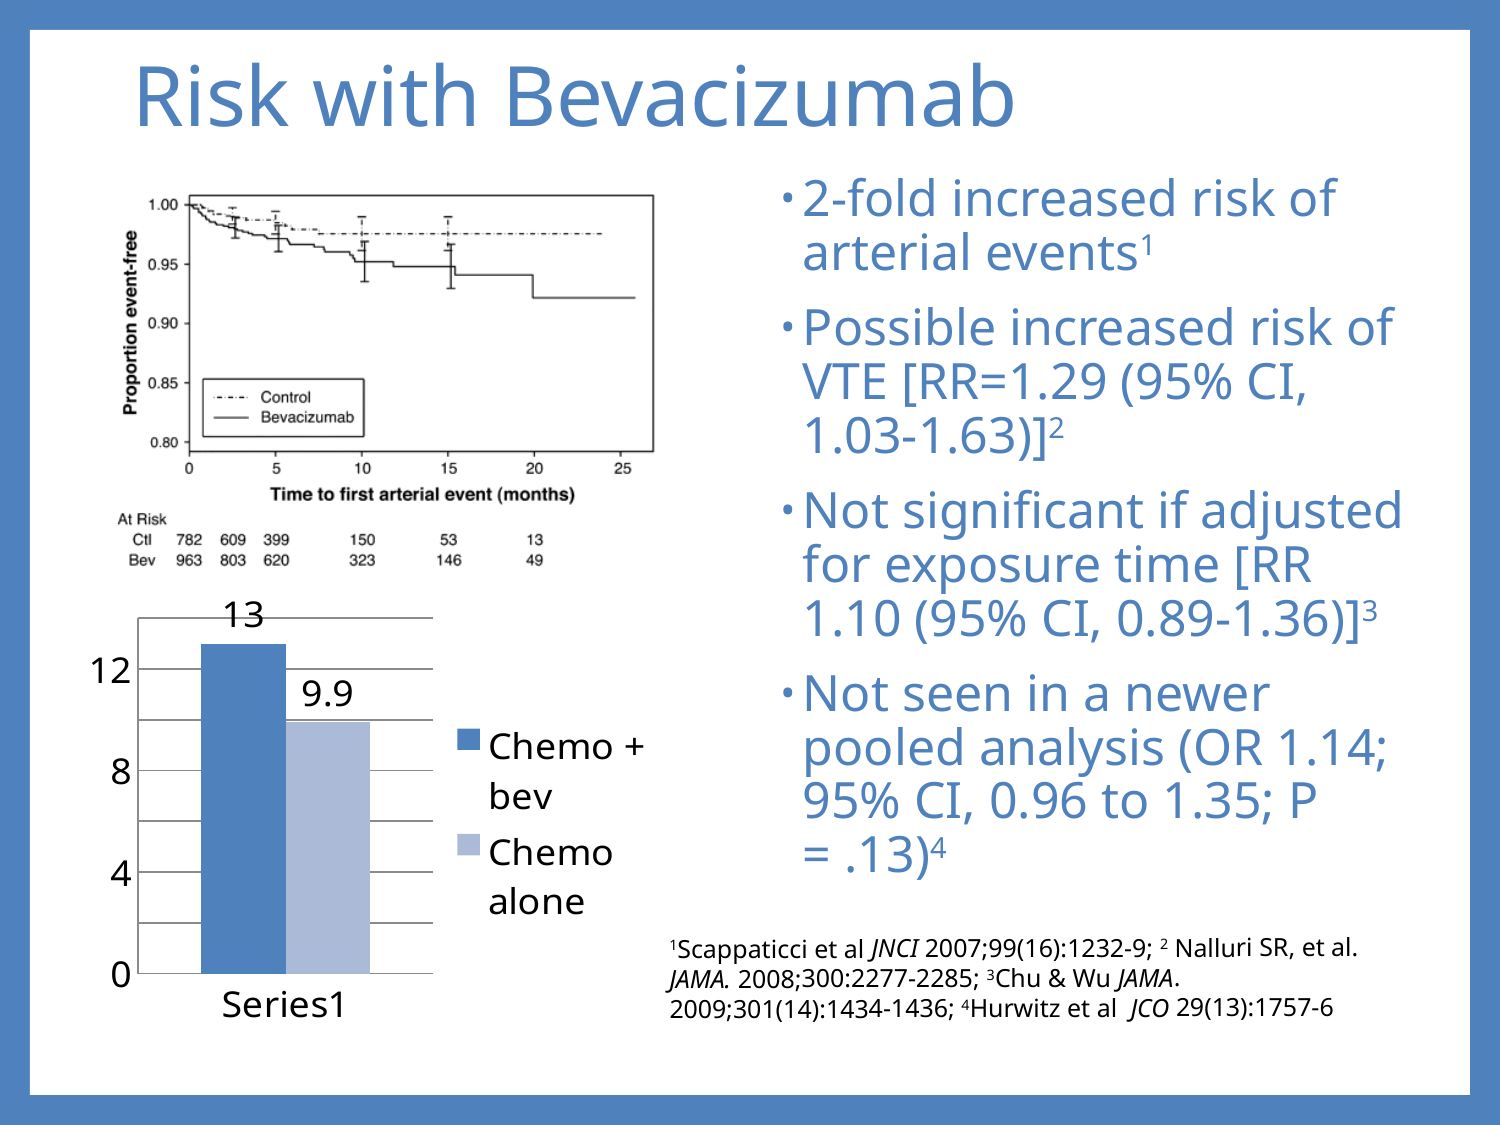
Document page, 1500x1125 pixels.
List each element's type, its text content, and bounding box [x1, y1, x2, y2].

list 2-fold increased risk of arterial events1 Possible increased risk of VTE [RR=1.29 (95% CI, 1.03-1.63)]2 Not significant if adjusted for exposure time [RR 1.10 (95% CI, 0.89-1.36)]3 Not seen in a newer pooled analysis (OR 1.14; 95% CI, 0.96 to 1.35; P = .13)4 [759, 165, 1437, 968]
title Risk with Bevacizumab [117, 0, 1333, 212]
picture [117, 194, 655, 568]
chart [76, 588, 672, 1038]
text_box 1Scappaticci et al JNCI 2007;99(16):1232-9; 2 Nalluri SR, et al. JAMA. 2008;300:2277-2285; 3Chu & Wu JAMA. 2009;301(14):1434-1436; 4Hurwitz et al JCO 29(13):1757-6 [676, 923, 1404, 1031]
